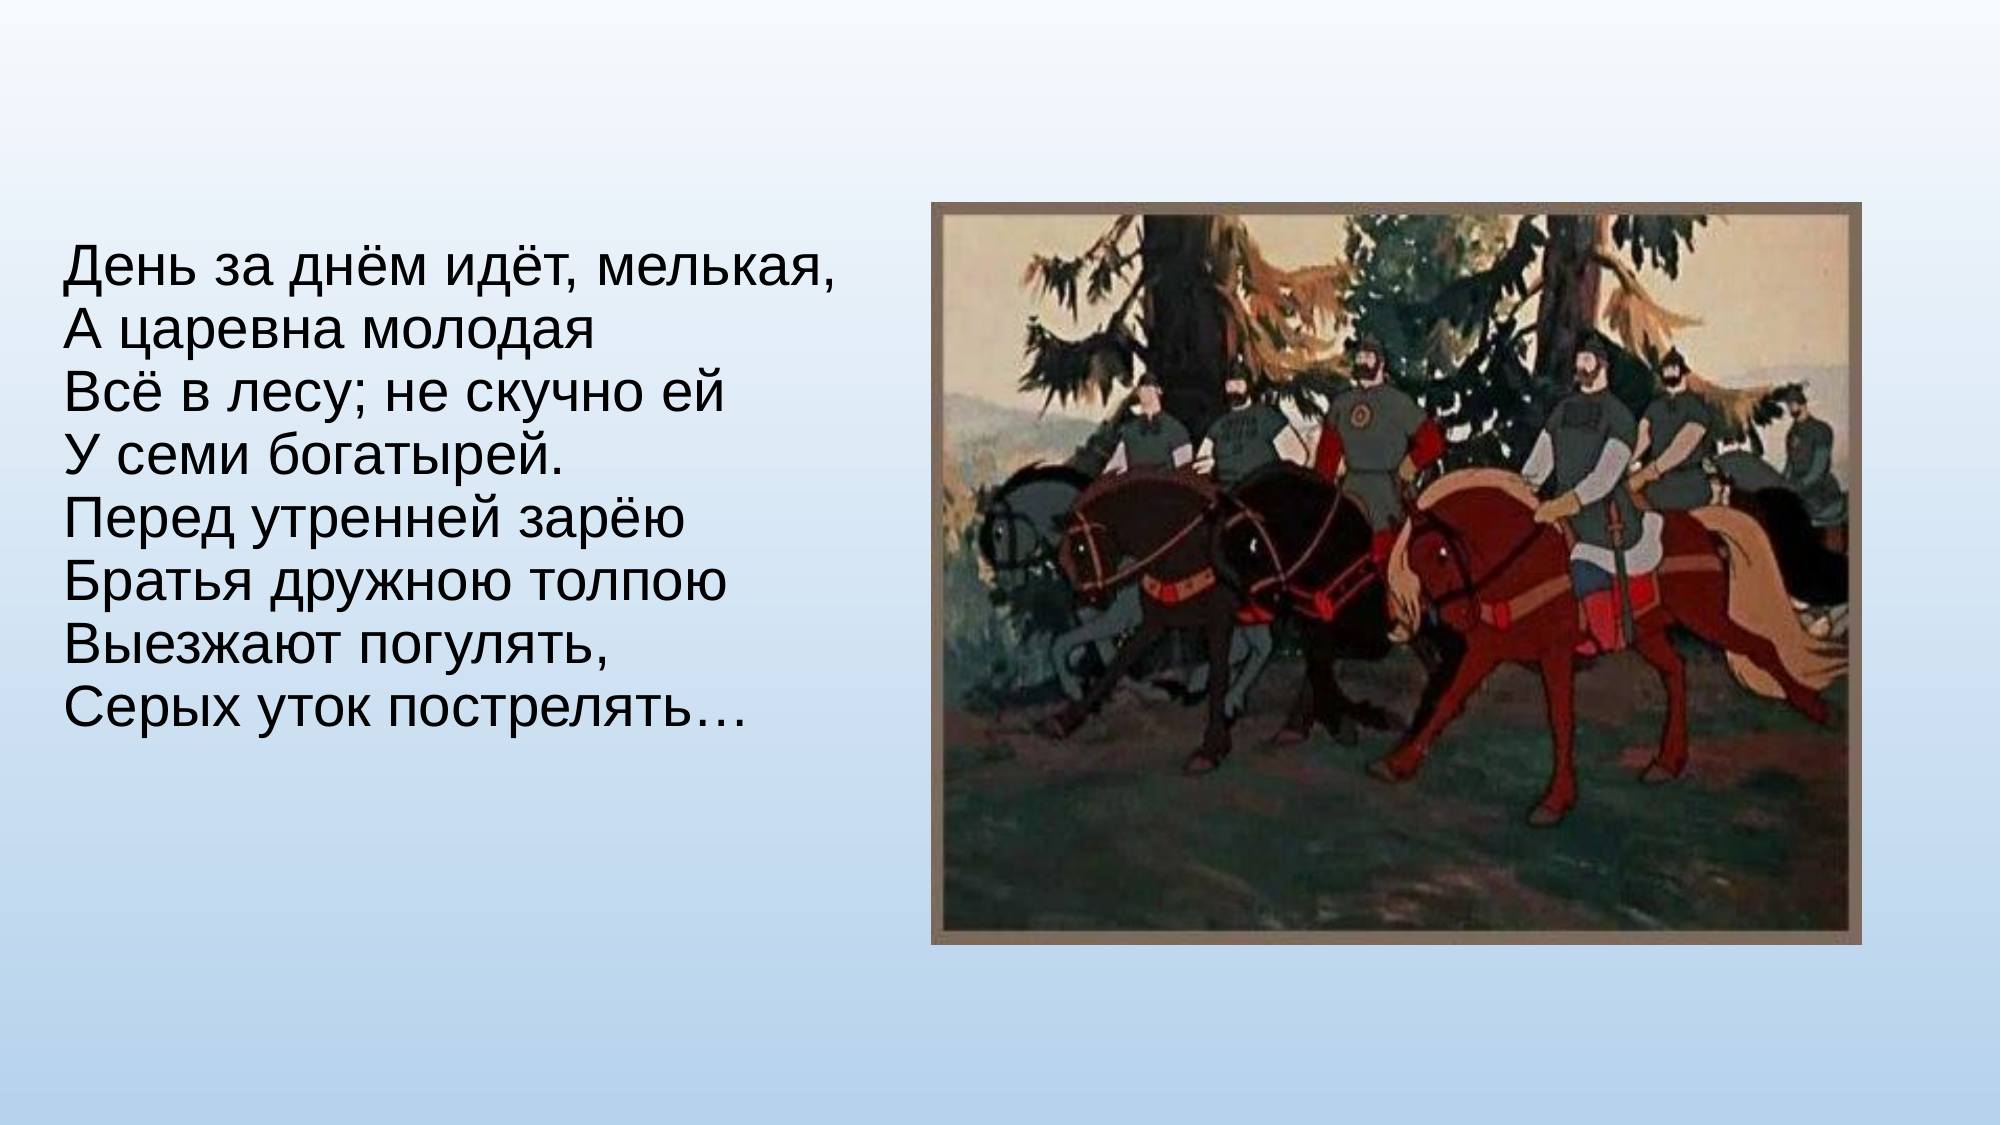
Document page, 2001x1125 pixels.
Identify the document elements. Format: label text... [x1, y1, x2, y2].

picture [931, 202, 1862, 945]
list День за днём идёт, мелькая, А царевна молодая Всё в лесу; не скучно ей У семи богатырей. Перед утренней зарёю Братья дружною толпою Выезжают погулять, Серых уток пострелять… [48, 227, 869, 1014]
